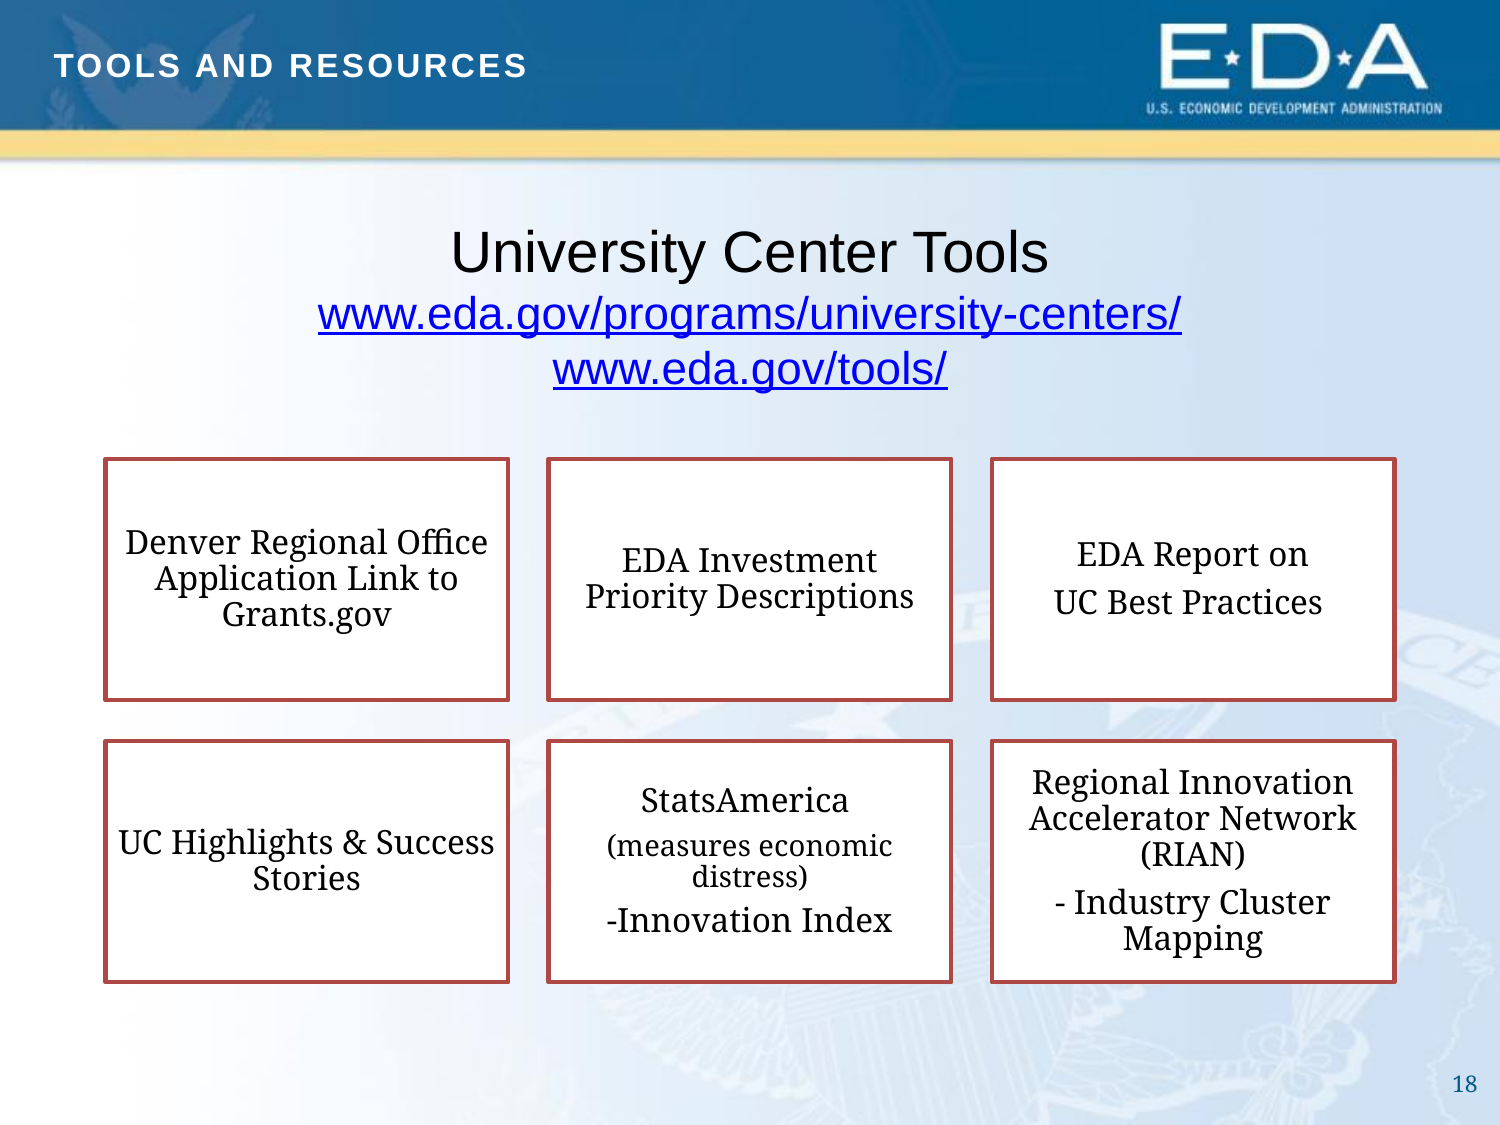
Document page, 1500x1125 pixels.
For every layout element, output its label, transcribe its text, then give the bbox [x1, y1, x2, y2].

text_box University Center Tools www.eda.gov/programs/university-centers/ www.eda.gov/tools/ [116, 206, 1384, 402]
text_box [33, 458, 1467, 983]
text_box Tools and Resources [53, 43, 998, 84]
picture [0, 0, 1500, 1125]
